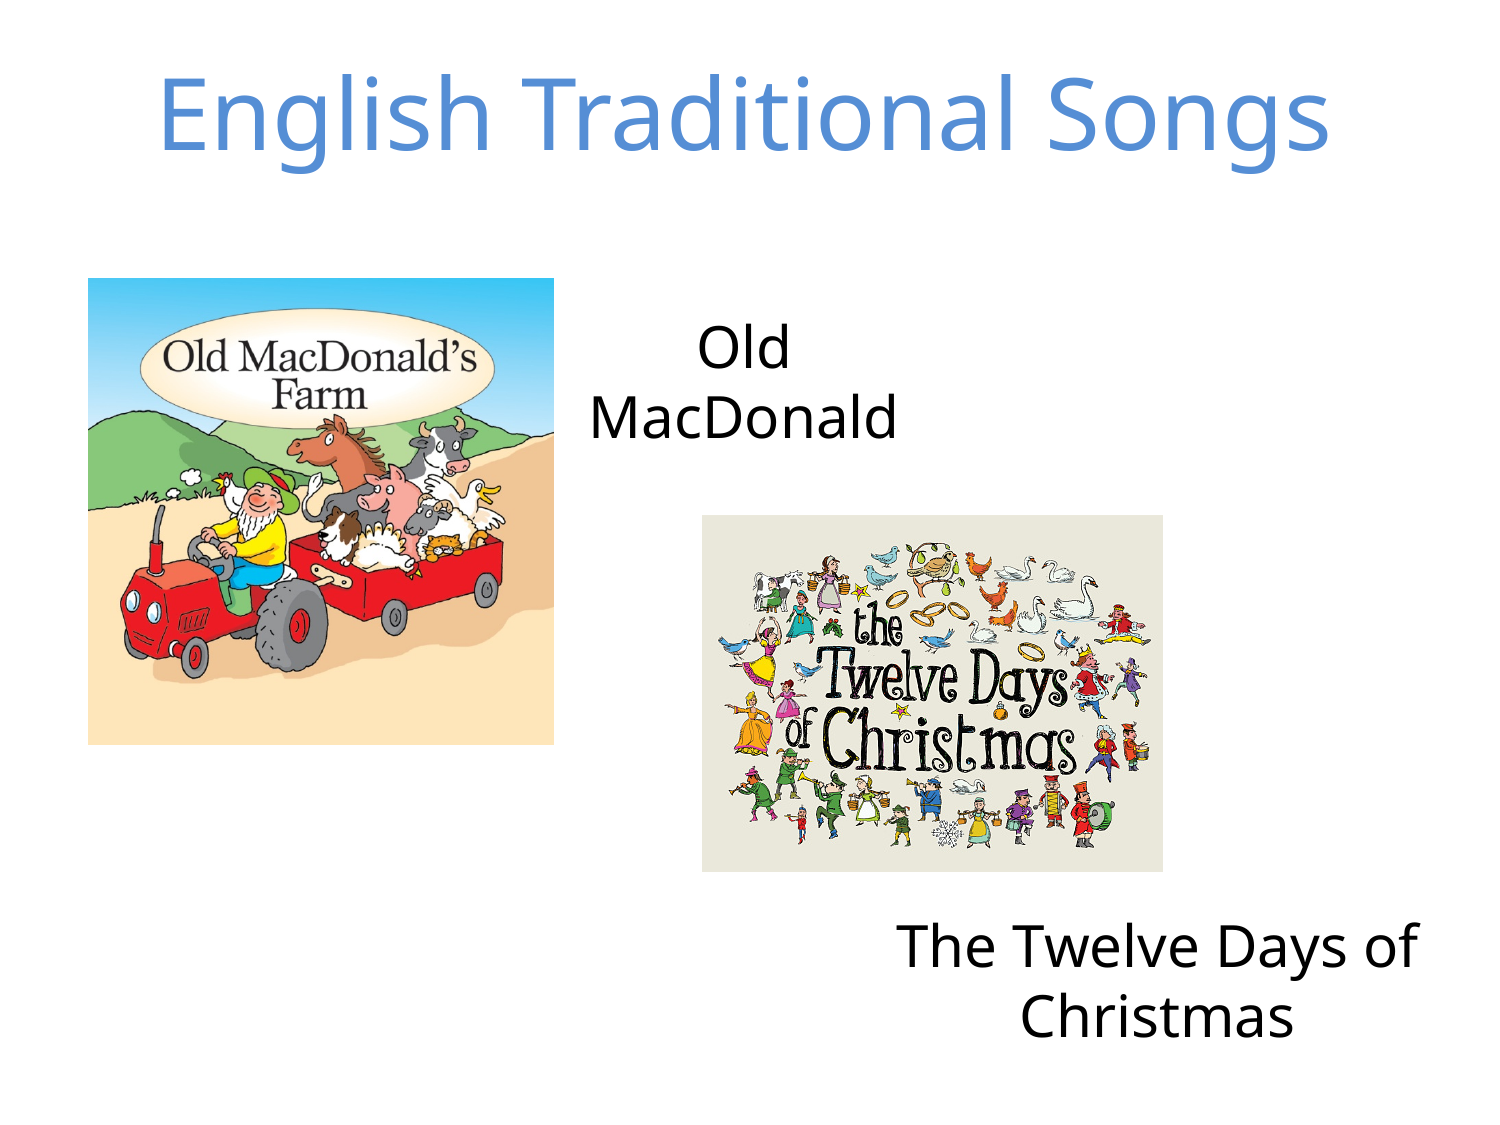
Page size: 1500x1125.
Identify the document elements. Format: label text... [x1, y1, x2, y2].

text_box English Traditional Songs [29, 42, 1459, 178]
text_box Old MacDonald [561, 302, 928, 458]
text_box The Twelve Days of Christmas [868, 902, 1447, 1057]
picture [702, 514, 1163, 872]
picture [88, 278, 554, 745]
